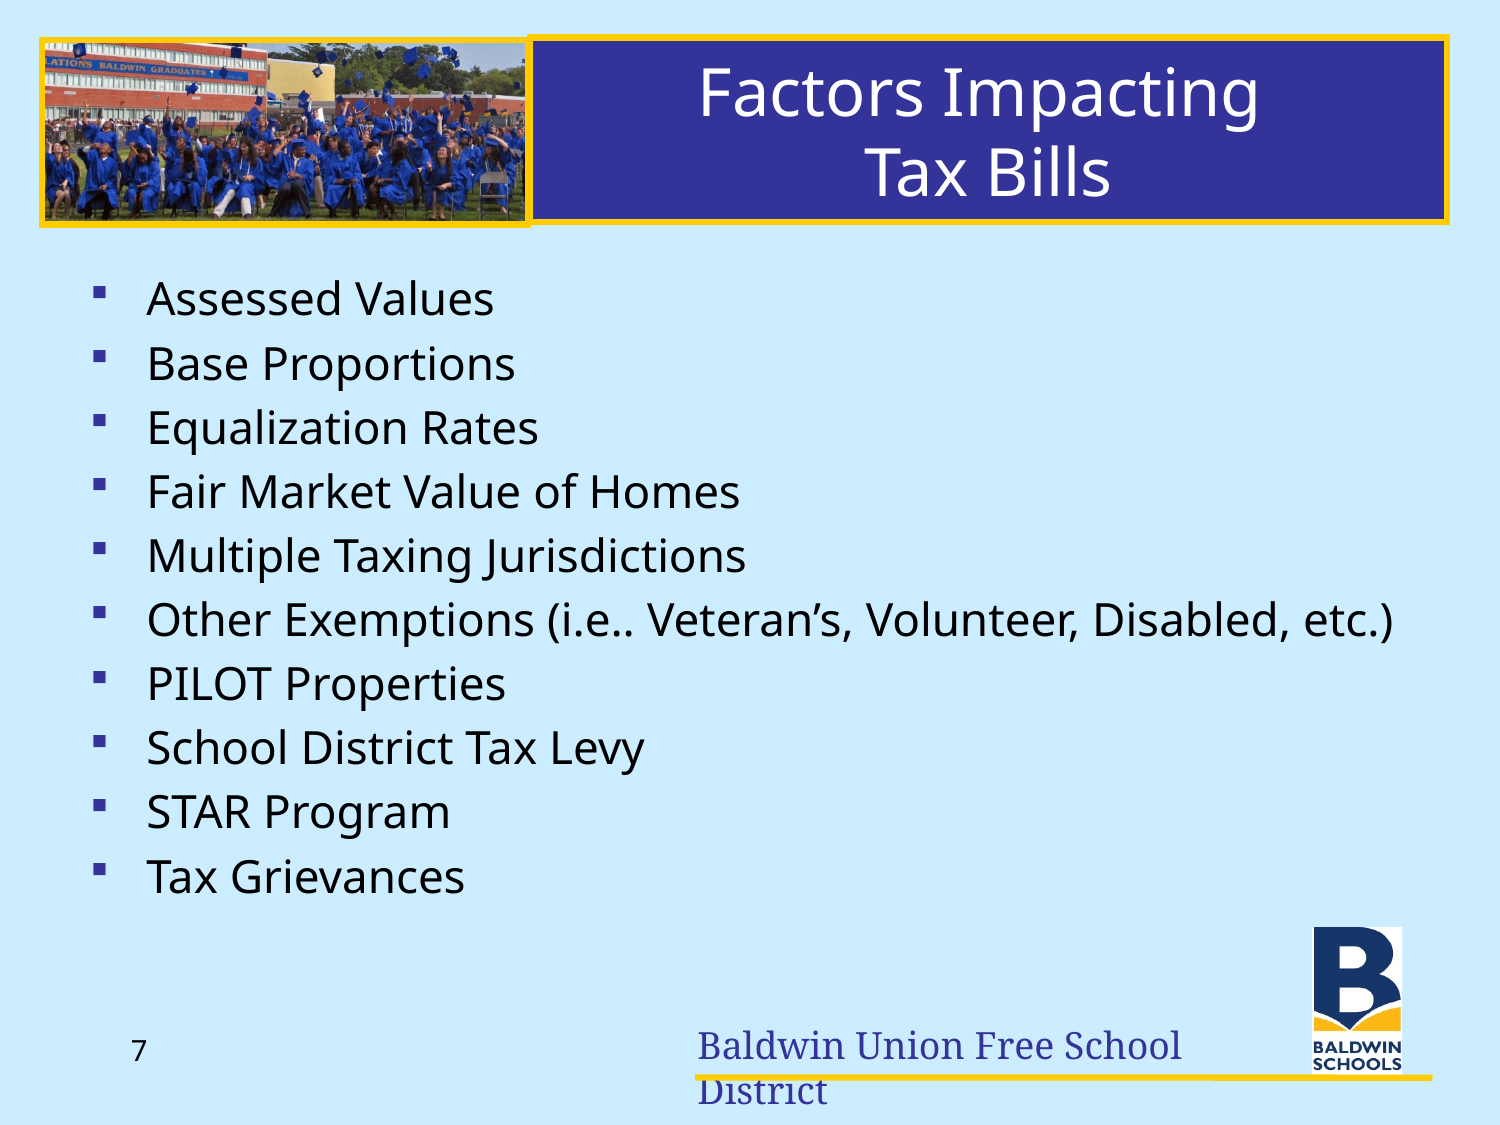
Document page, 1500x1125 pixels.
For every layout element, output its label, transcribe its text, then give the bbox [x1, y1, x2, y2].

list Assessed Values Base Proportions Equalization Rates Fair Market Value of Homes Multiple Taxing Jurisdictions Other Exemptions (i.e.. Veteran’s, Volunteer, Disabled, etc.) PILOT Properties School District Tax Levy STAR Program Tax Grievances [75, 262, 1425, 1005]
title Factors Impacting Tax Bills [527, 34, 1450, 225]
picture [1312, 1005, 1402, 1074]
picture [45, 43, 525, 221]
slide_number 7 [75, 1025, 163, 1104]
